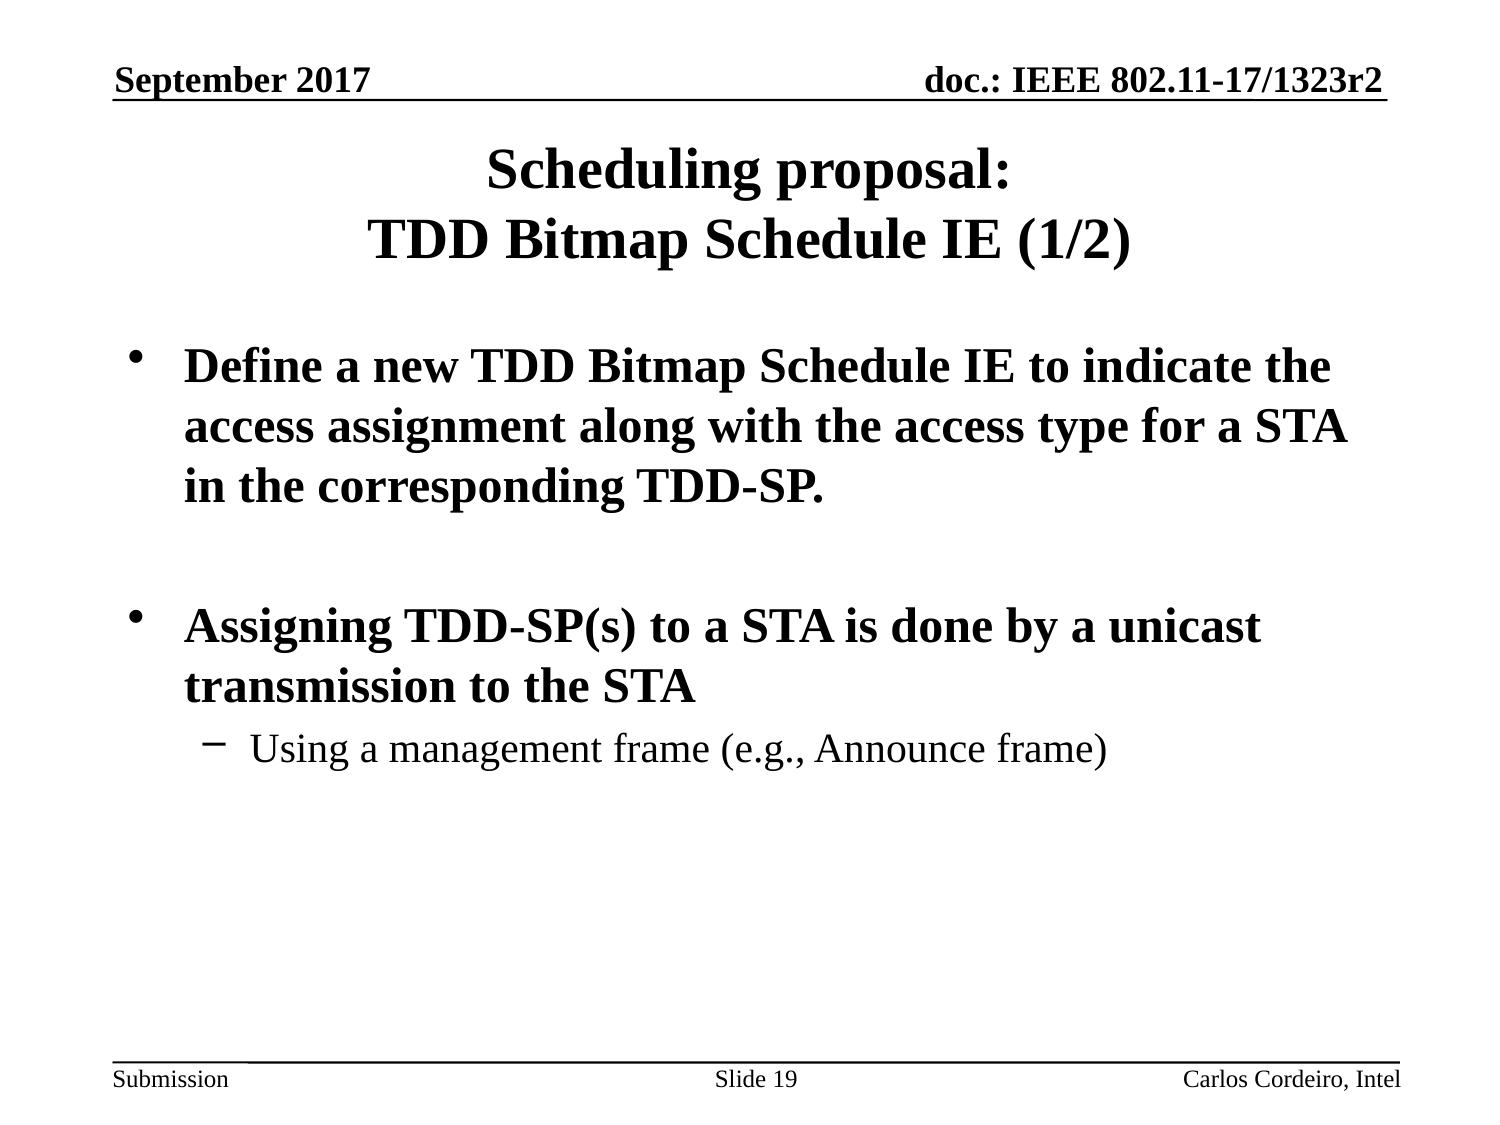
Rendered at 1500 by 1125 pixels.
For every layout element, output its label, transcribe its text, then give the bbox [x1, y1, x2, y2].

slide_number Slide 19 [712, 1062, 800, 1093]
title Scheduling proposal: TDD Bitmap Schedule IE (1/2) [112, 112, 1388, 288]
footer Carlos Cordeiro, Intel [1180, 1062, 1402, 1093]
list Define a new TDD Bitmap Schedule IE to indicate the access assignment along with the access type for a STA in the corresponding TDD-SP. Assigning TDD-SP(s) to a STA is done by a unicast transmission to the STA Using a management frame (e.g., Announce frame) [112, 324, 1388, 1000]
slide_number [114, 54, 374, 100]
